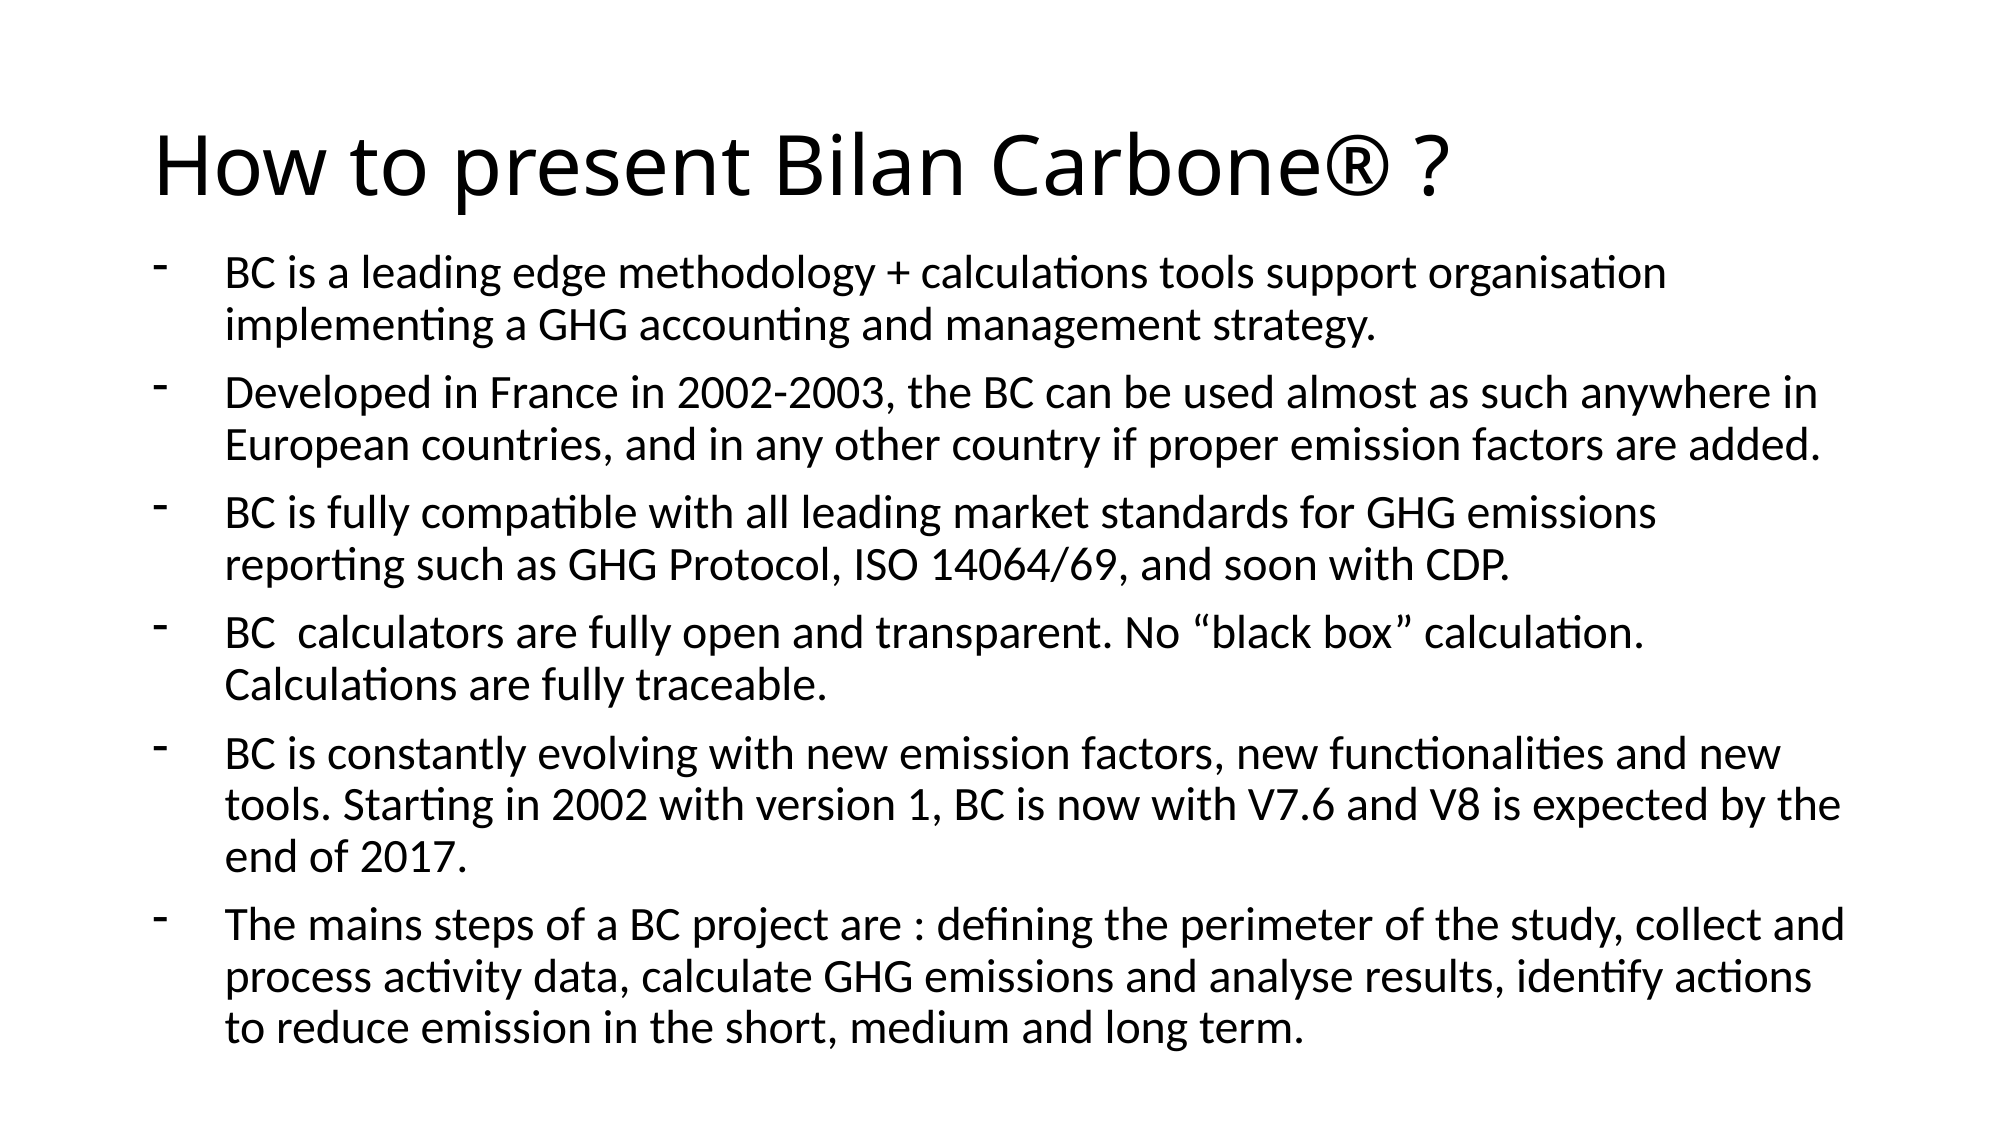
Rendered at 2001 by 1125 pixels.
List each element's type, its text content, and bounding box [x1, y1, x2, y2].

text_box How to present Bilan Carbone® ? [137, 59, 1863, 240]
text_box BC is a leading edge methodology + calculations tools support organisation implementing a GHG accounting and management strategy. Developed in France in 2002-2003, the BC can be used almost as such anywhere in European countries, and in any other country if proper emission factors are added. BC is fully compatible with all leading market standards for GHG emissions reporting such as GHG Protocol, ISO 14064/69, and soon with CDP. BC calculators are fully open and transparent. No “black box” calculation. Calculations are fully traceable. BC is constantly evolving with new emission factors, new functionalities and new tools. Starting in 2002 with version 1, BC is now with V7.6 and V8 is expected by the end of 2017. The mains steps of a BC project are : defining the perimeter of the study, collect and process activity data, calculate GHG emissions and analyse results, identify actions to reduce emission in the short, medium and long term. [137, 240, 1863, 1077]
